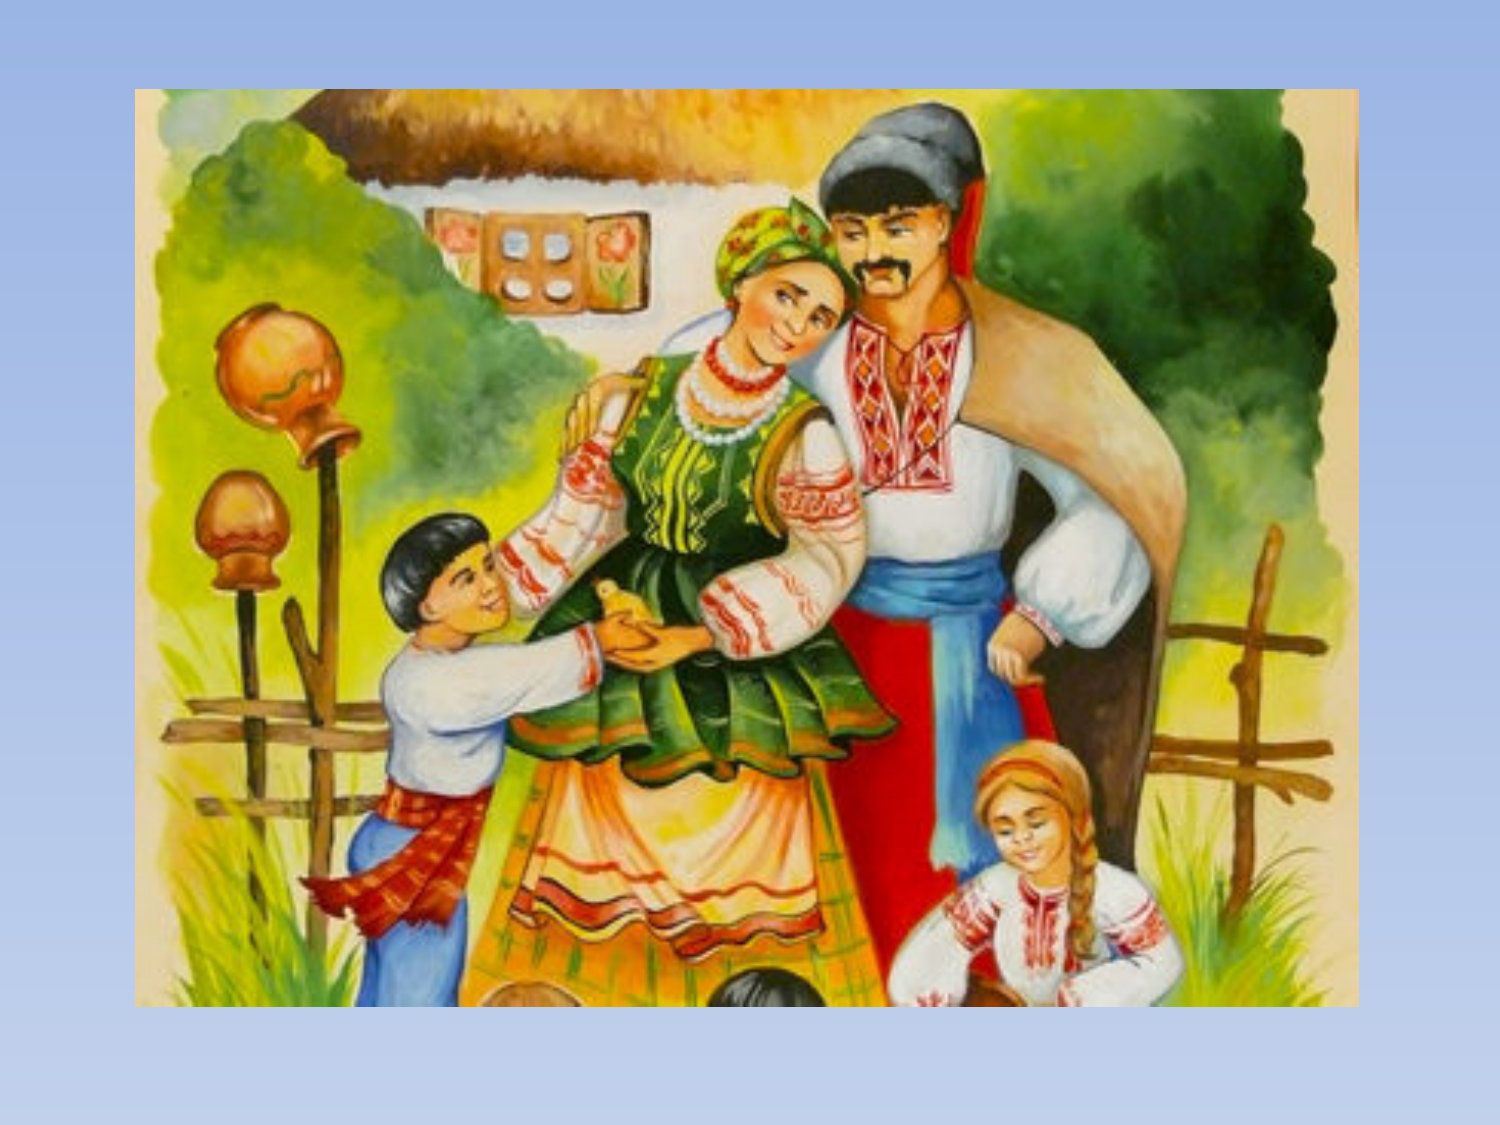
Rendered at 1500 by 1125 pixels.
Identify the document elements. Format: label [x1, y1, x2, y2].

picture [135, 89, 1359, 1008]
